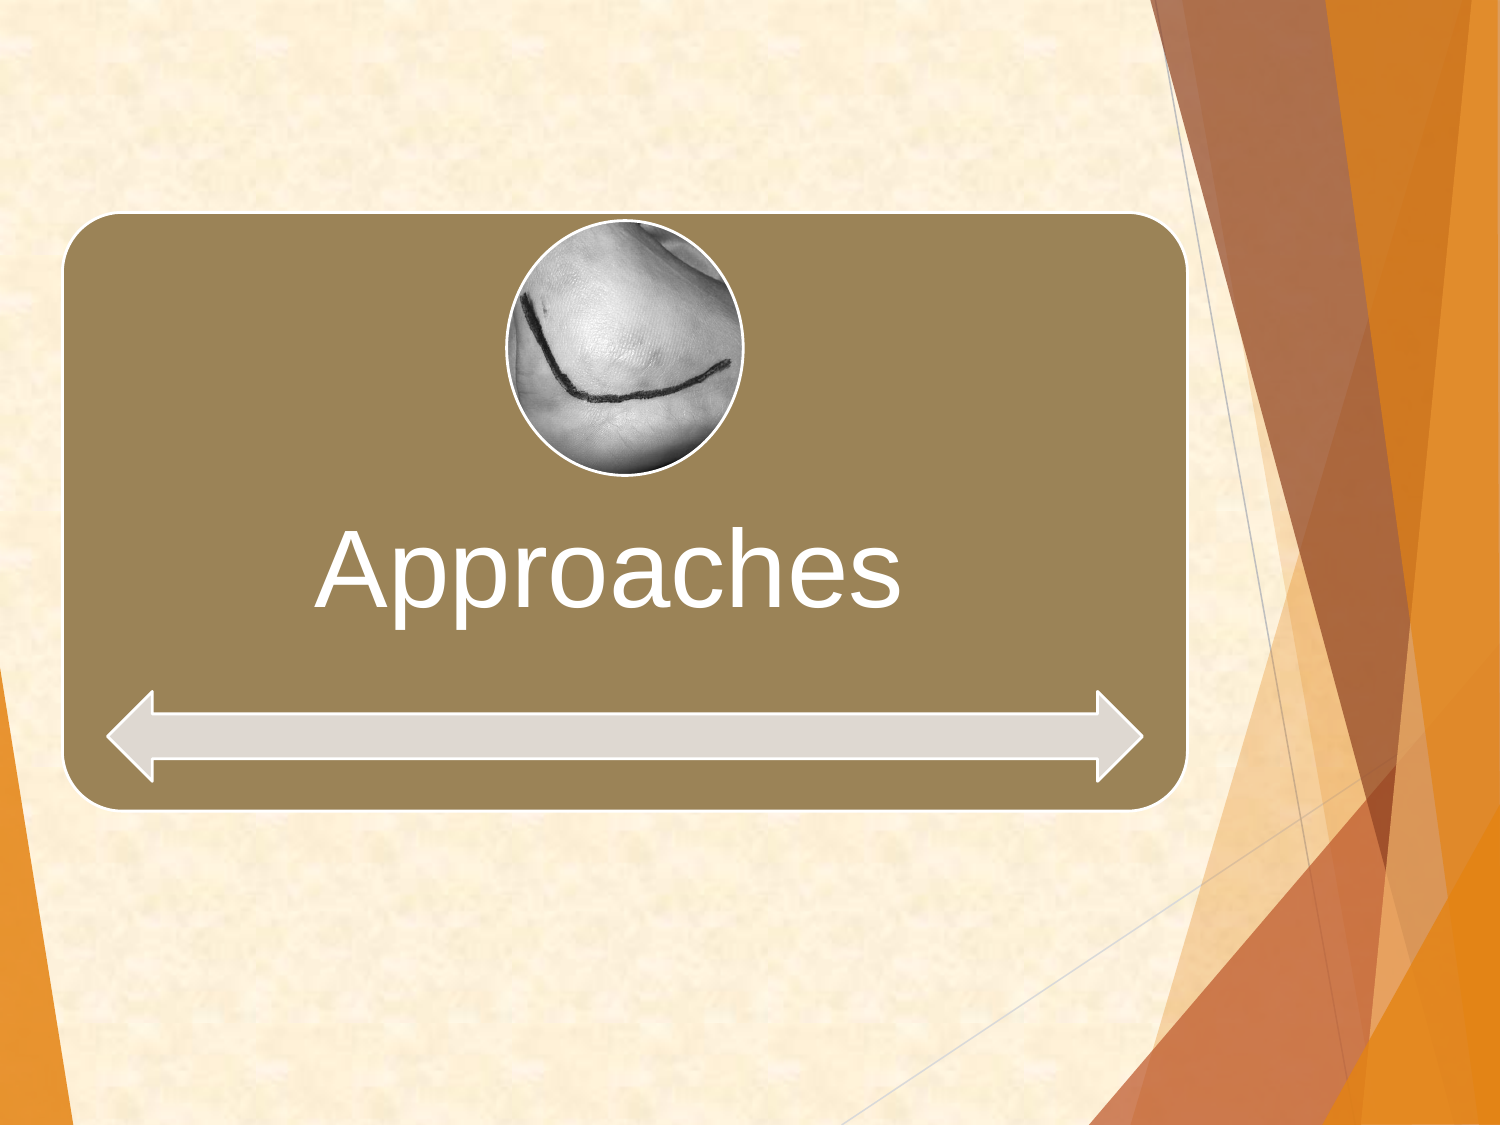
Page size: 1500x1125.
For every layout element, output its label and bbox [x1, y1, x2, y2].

picture [0, 0, 1270, 1125]
list [62, 212, 1188, 812]
picture [1172, 84, 1286, 645]
picture [845, 888, 1200, 1125]
